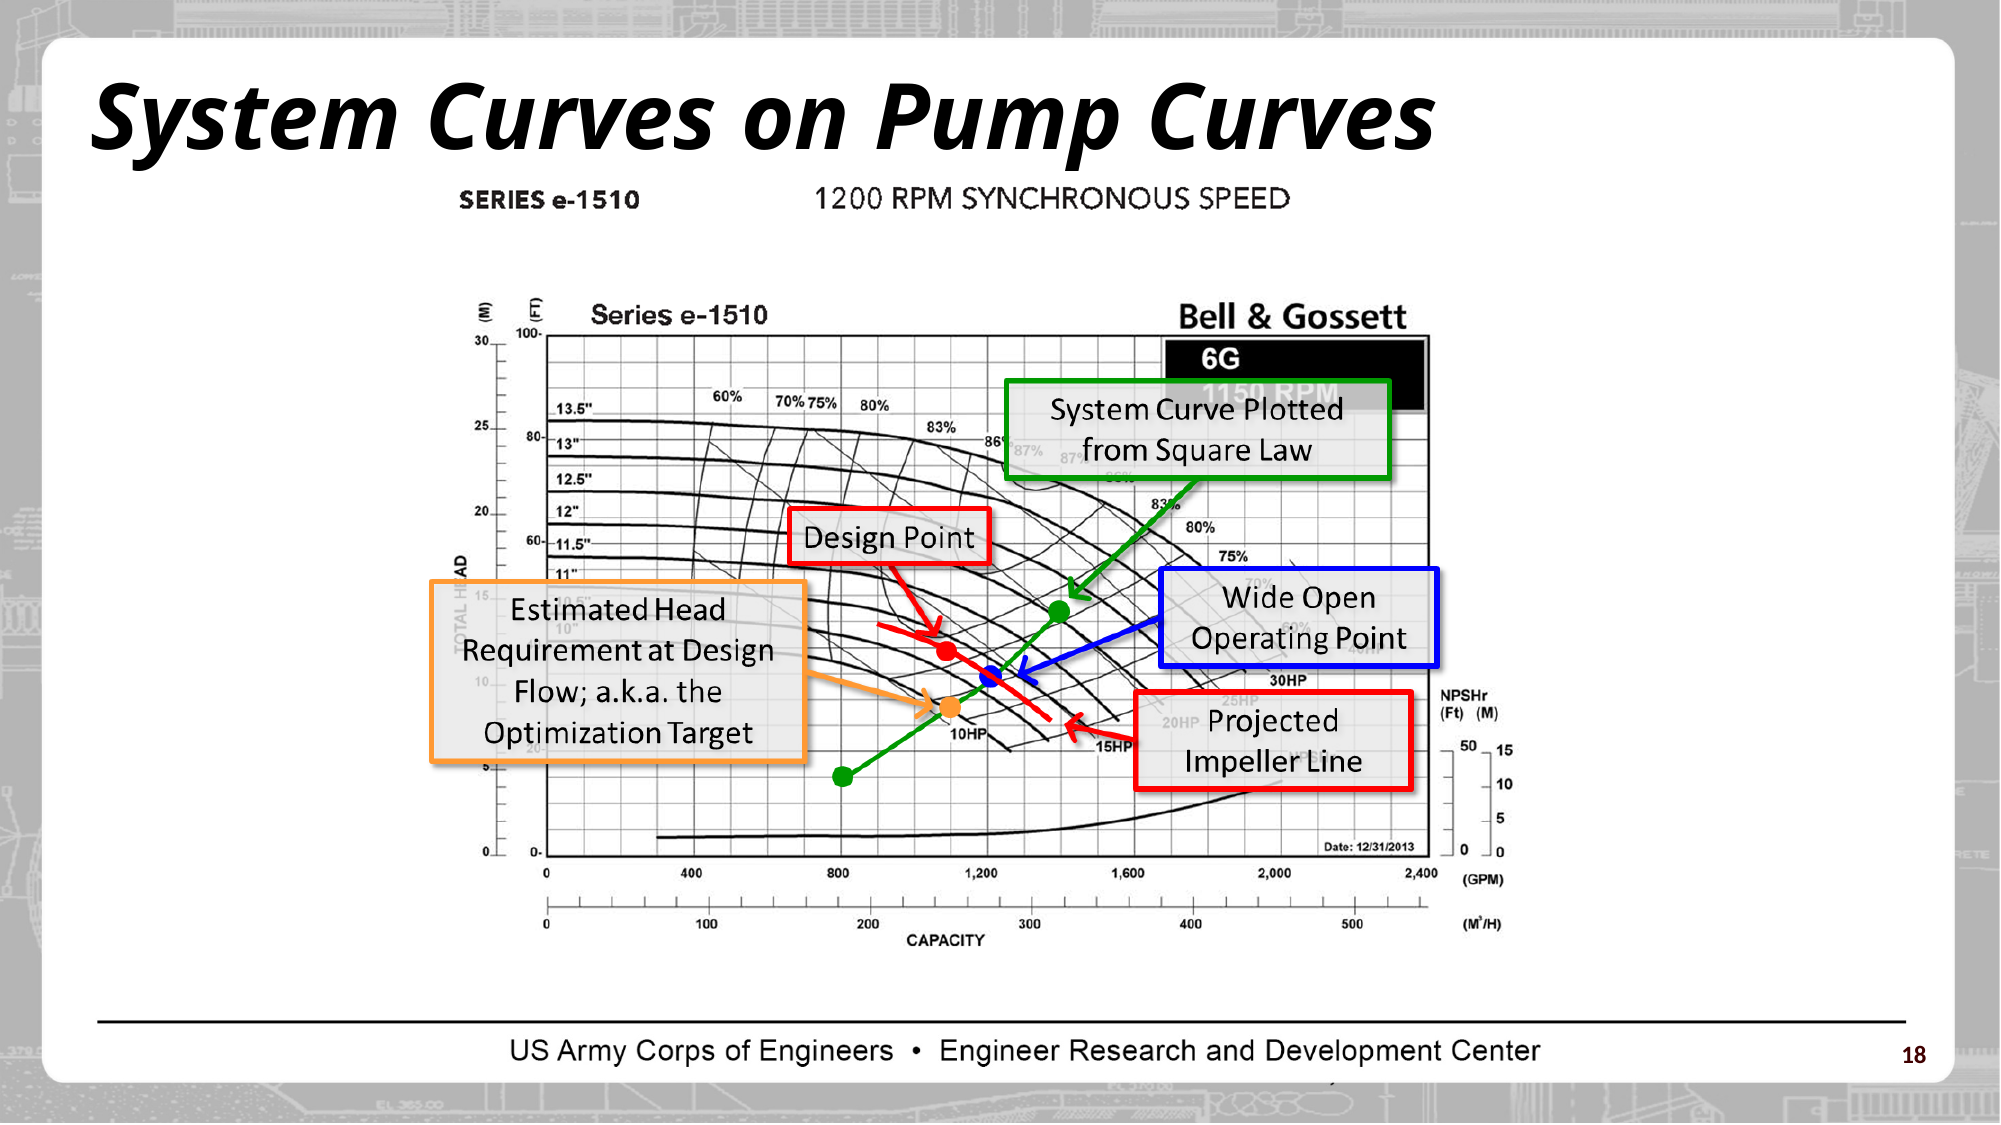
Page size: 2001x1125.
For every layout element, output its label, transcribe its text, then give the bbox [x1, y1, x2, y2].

slide_number 18 [1831, 1023, 1942, 1084]
picture [0, 0, 2000, 1123]
title System Curves on Pump Curves [75, 59, 1863, 181]
